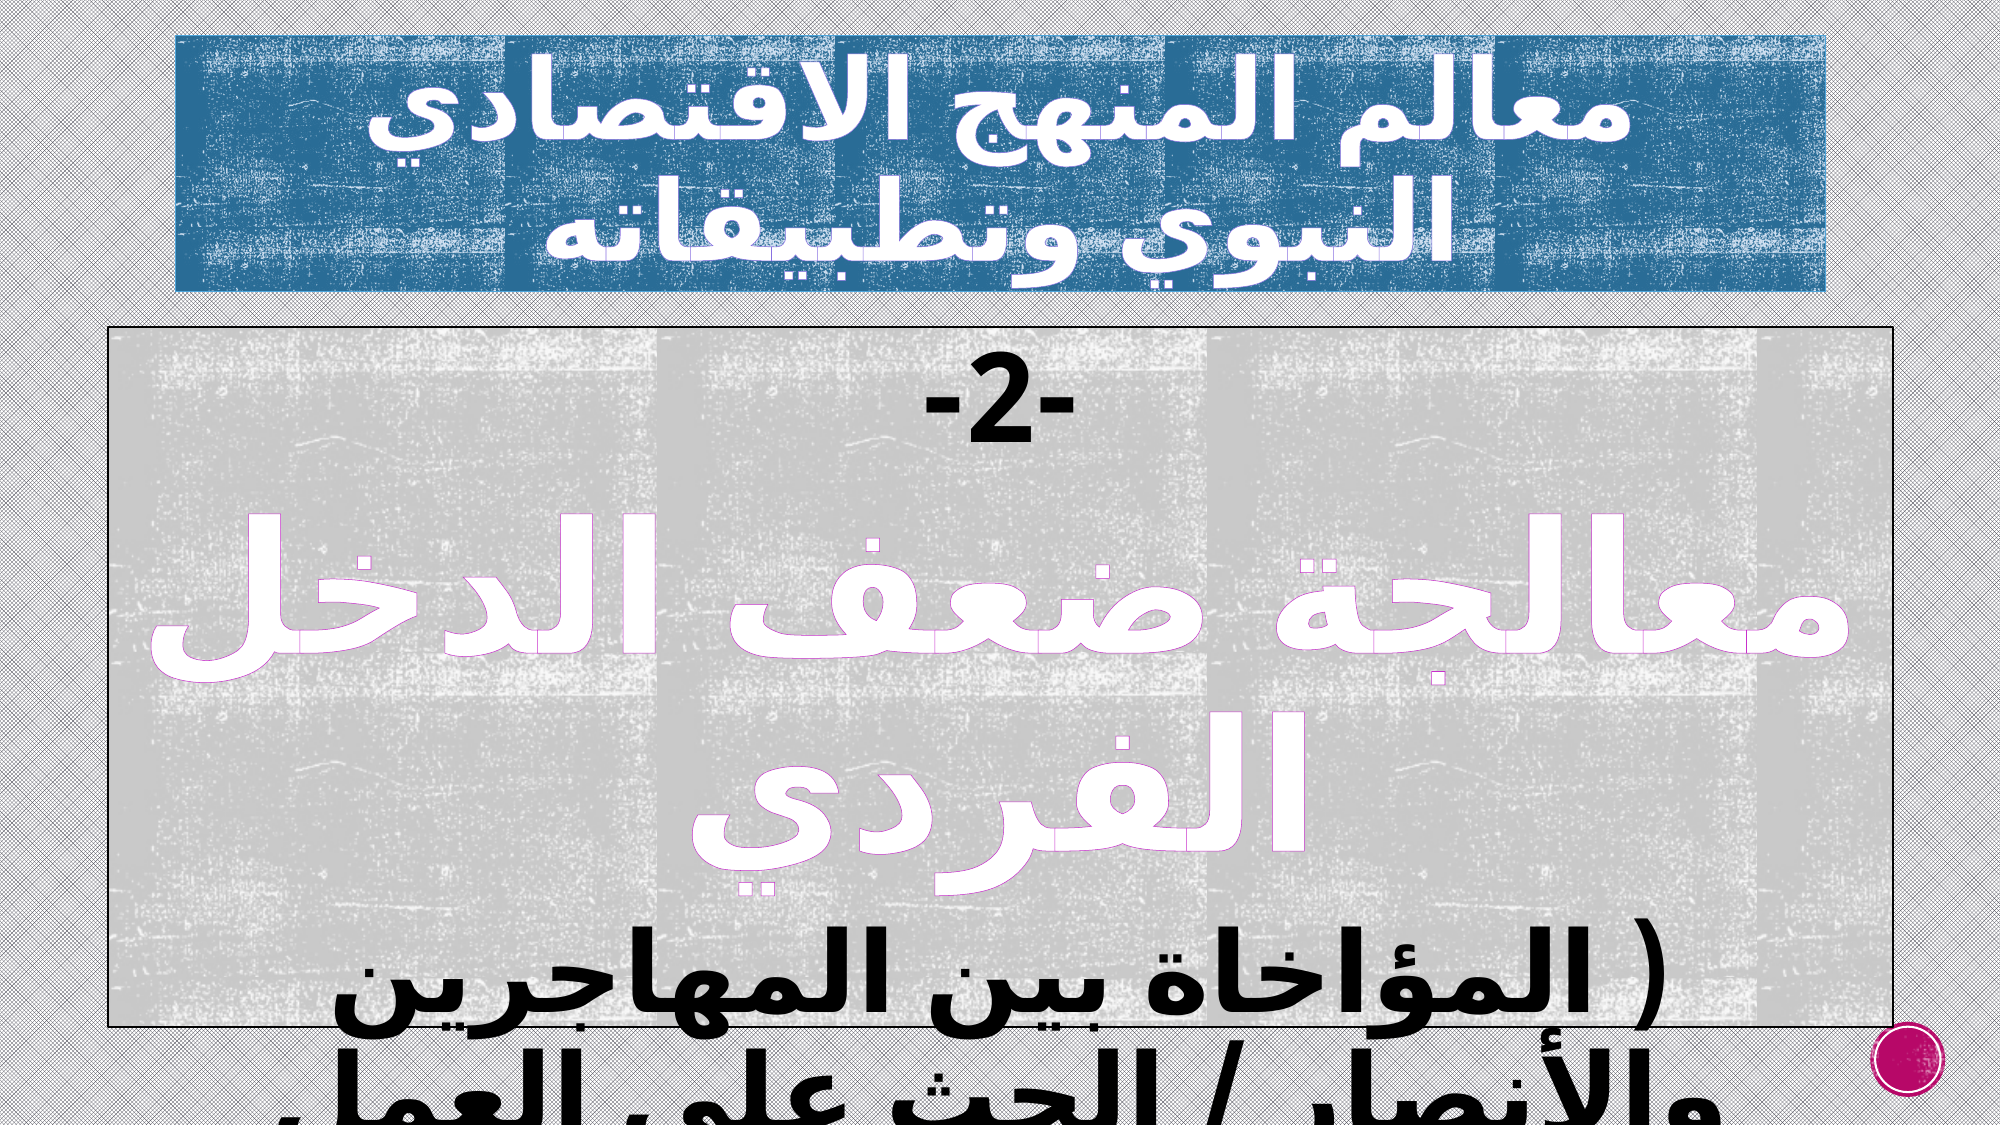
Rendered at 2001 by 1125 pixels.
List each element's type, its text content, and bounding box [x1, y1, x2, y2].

title معالم المنهج الاقتصادي النبوي وتطبيقاته [175, 35, 1826, 292]
list -2- معالجة ضعف الدخل الفردي ( المؤاخاة بين المهاجرين والأنصار / الحث على العمل والإنتاج / توظيف أموال الغنائم ) [107, 326, 1894, 1028]
